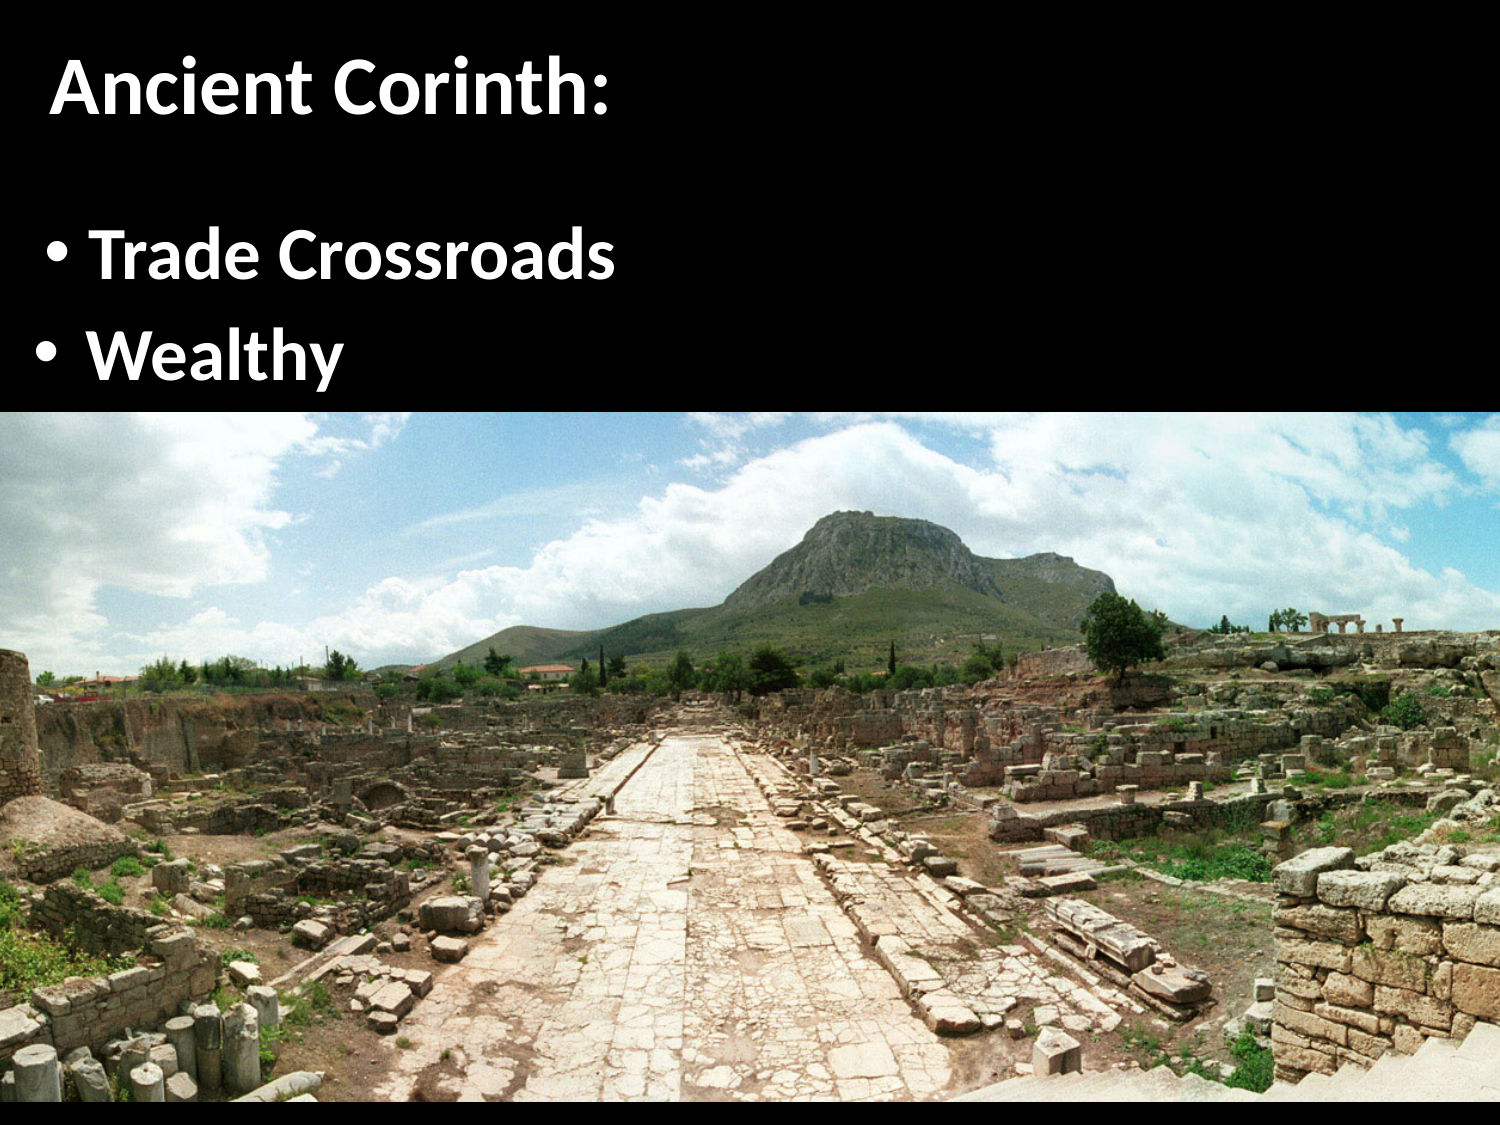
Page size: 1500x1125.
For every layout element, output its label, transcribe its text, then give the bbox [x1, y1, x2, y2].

text_box Ancient Corinth: [22, 10, 640, 153]
text_box Trade Crossroads [22, 197, 640, 303]
text_box Wealthy [0, 297, 390, 403]
picture [0, 412, 1500, 1102]
